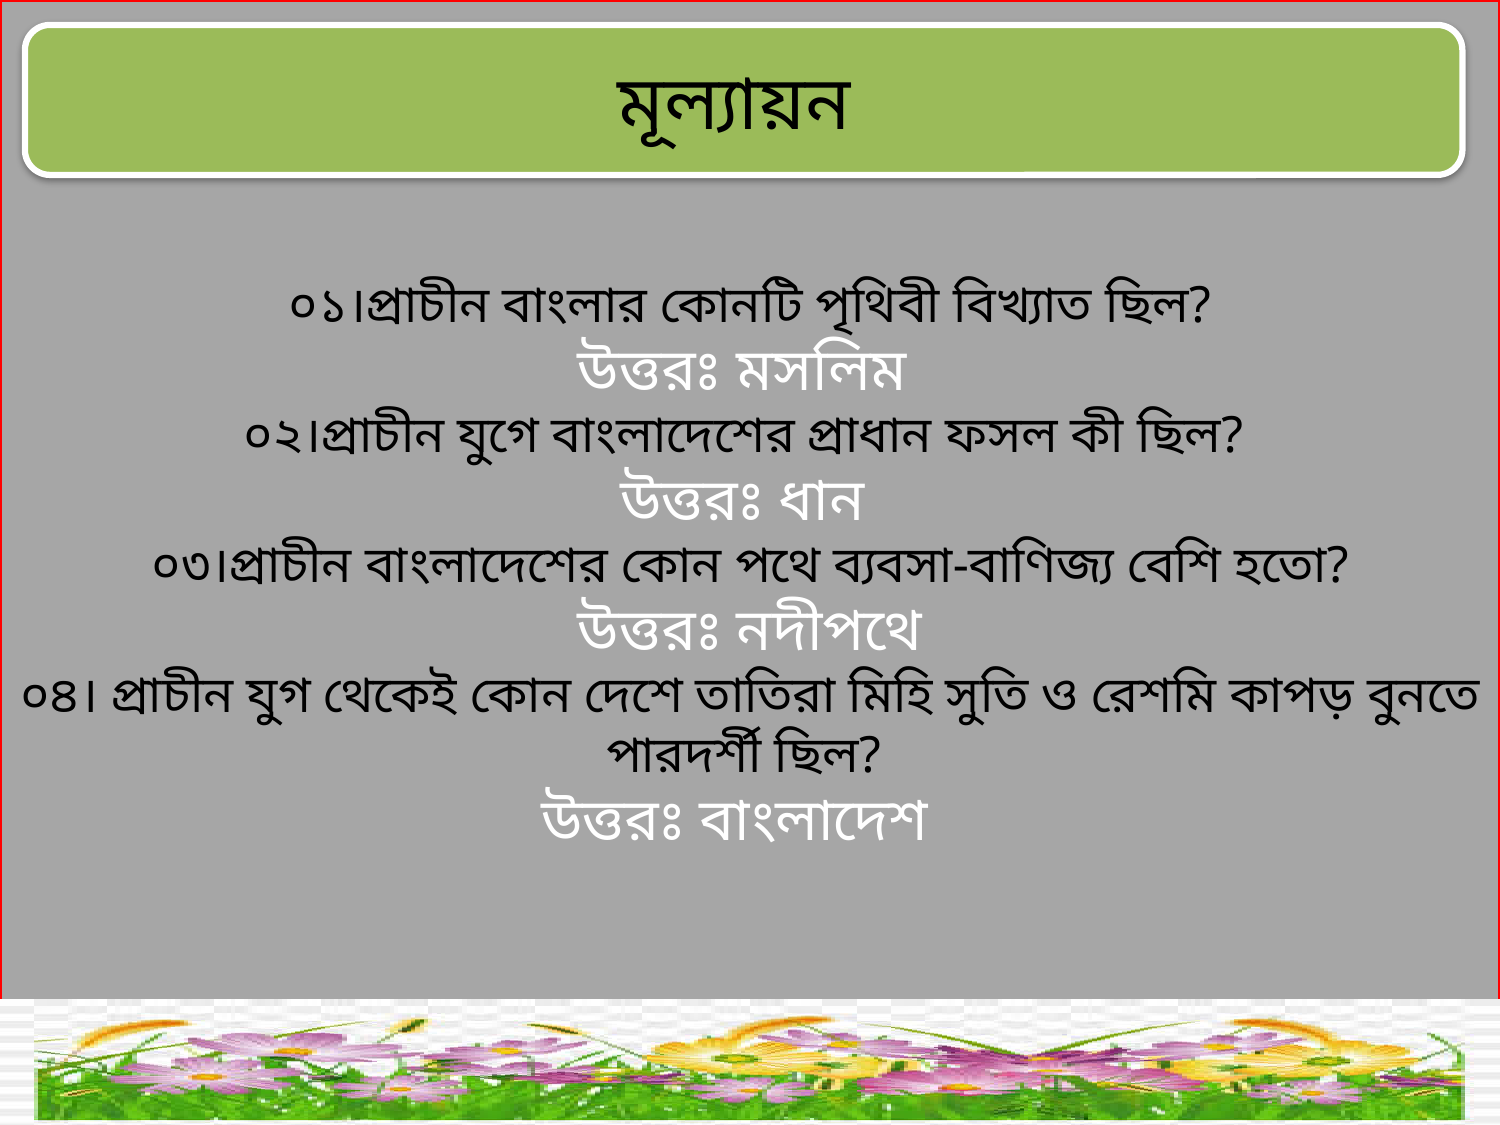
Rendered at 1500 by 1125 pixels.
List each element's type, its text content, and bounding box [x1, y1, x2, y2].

text_box ০১।প্রাচীন বাংলার কোনটি পৃথিবী বিখ্যাত ছিল? উত্তরঃ মসলিম ০২।প্রাচীন যুগে বাংলাদেশের প্রাধান ফসল কী ছিল? উত্তরঃ ধান ০৩।প্রাচীন বাংলাদেশের কোন পথে ব্যবসা-বাণিজ্য বেশি হতো? উত্তরঃ নদীপথে ০৪। প্রাচীন যুগ থেকেই কোন দেশে তাতিরা মিহি সুতি ও রেশমি কাপড় বুনতে পারদর্শী ছিল? উত্তরঃ বাংলাদেশ [0, 0, 1500, 999]
text_box মূল্যায়ন [21, 21, 1466, 179]
picture [0, 999, 1500, 1125]
